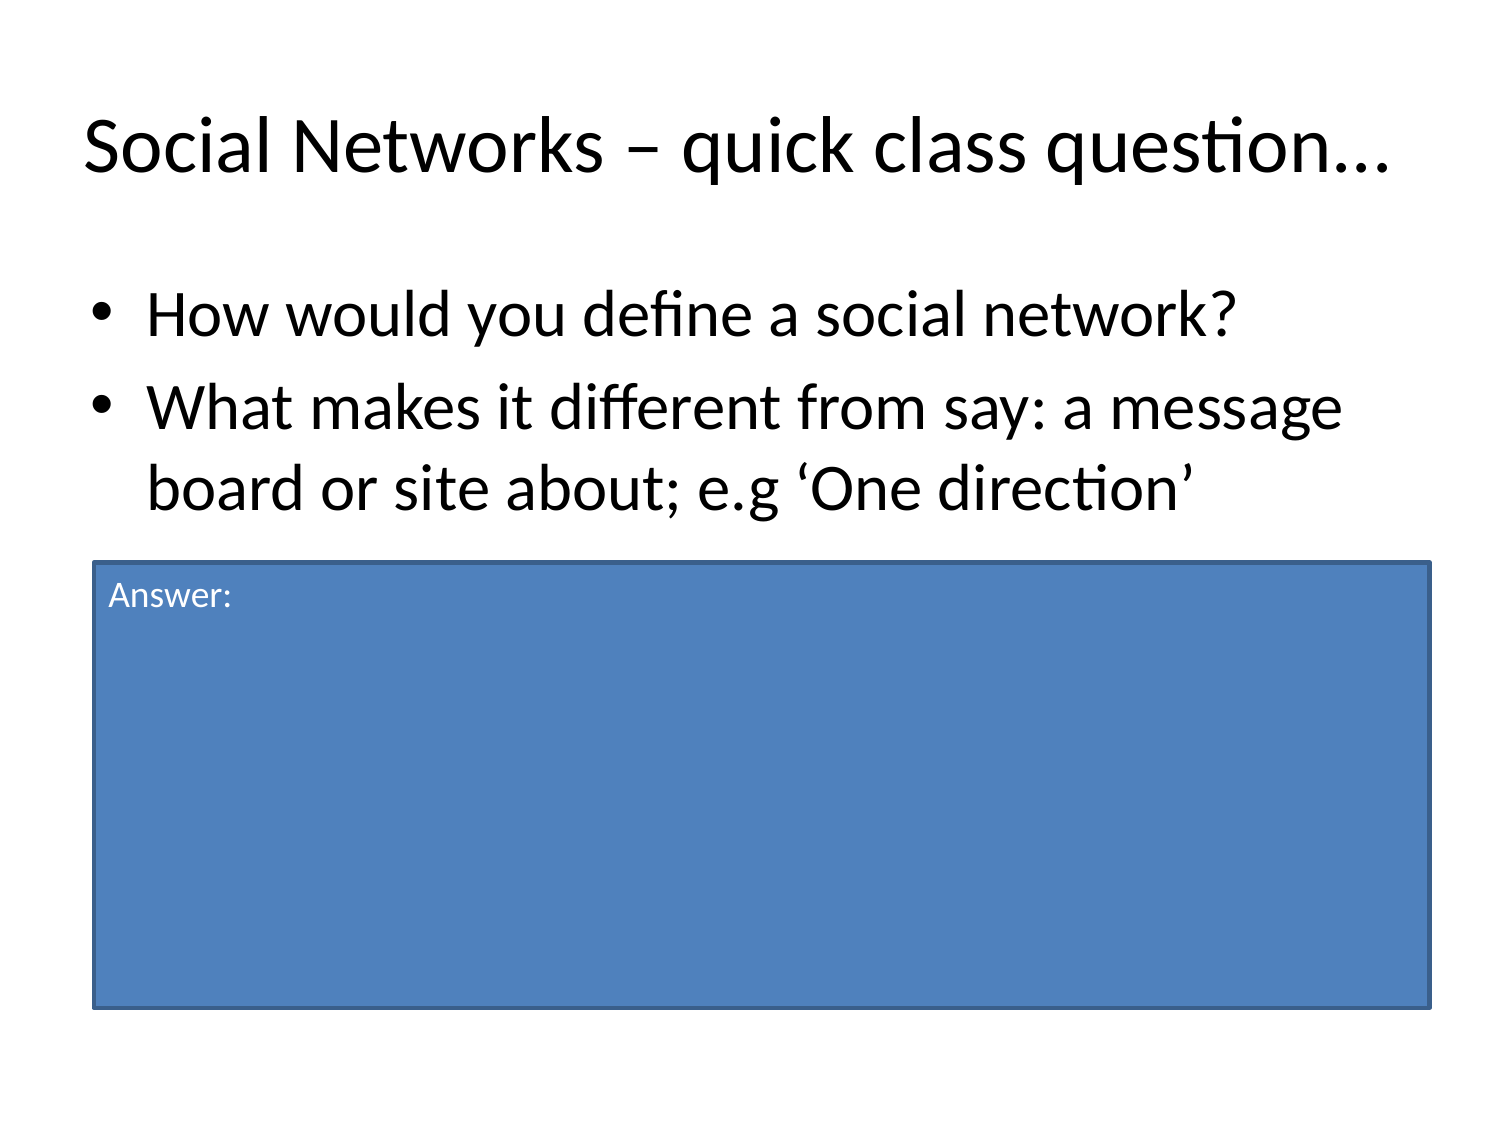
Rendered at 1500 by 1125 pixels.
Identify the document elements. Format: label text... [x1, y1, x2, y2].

title Social Networks – quick class question... [35, 46, 1444, 235]
list How would you define a social network? What makes it different from say: a message board or site about; e.g ‘One direction’ [75, 262, 1425, 1005]
text_box Answer: [92, 560, 1432, 1010]
